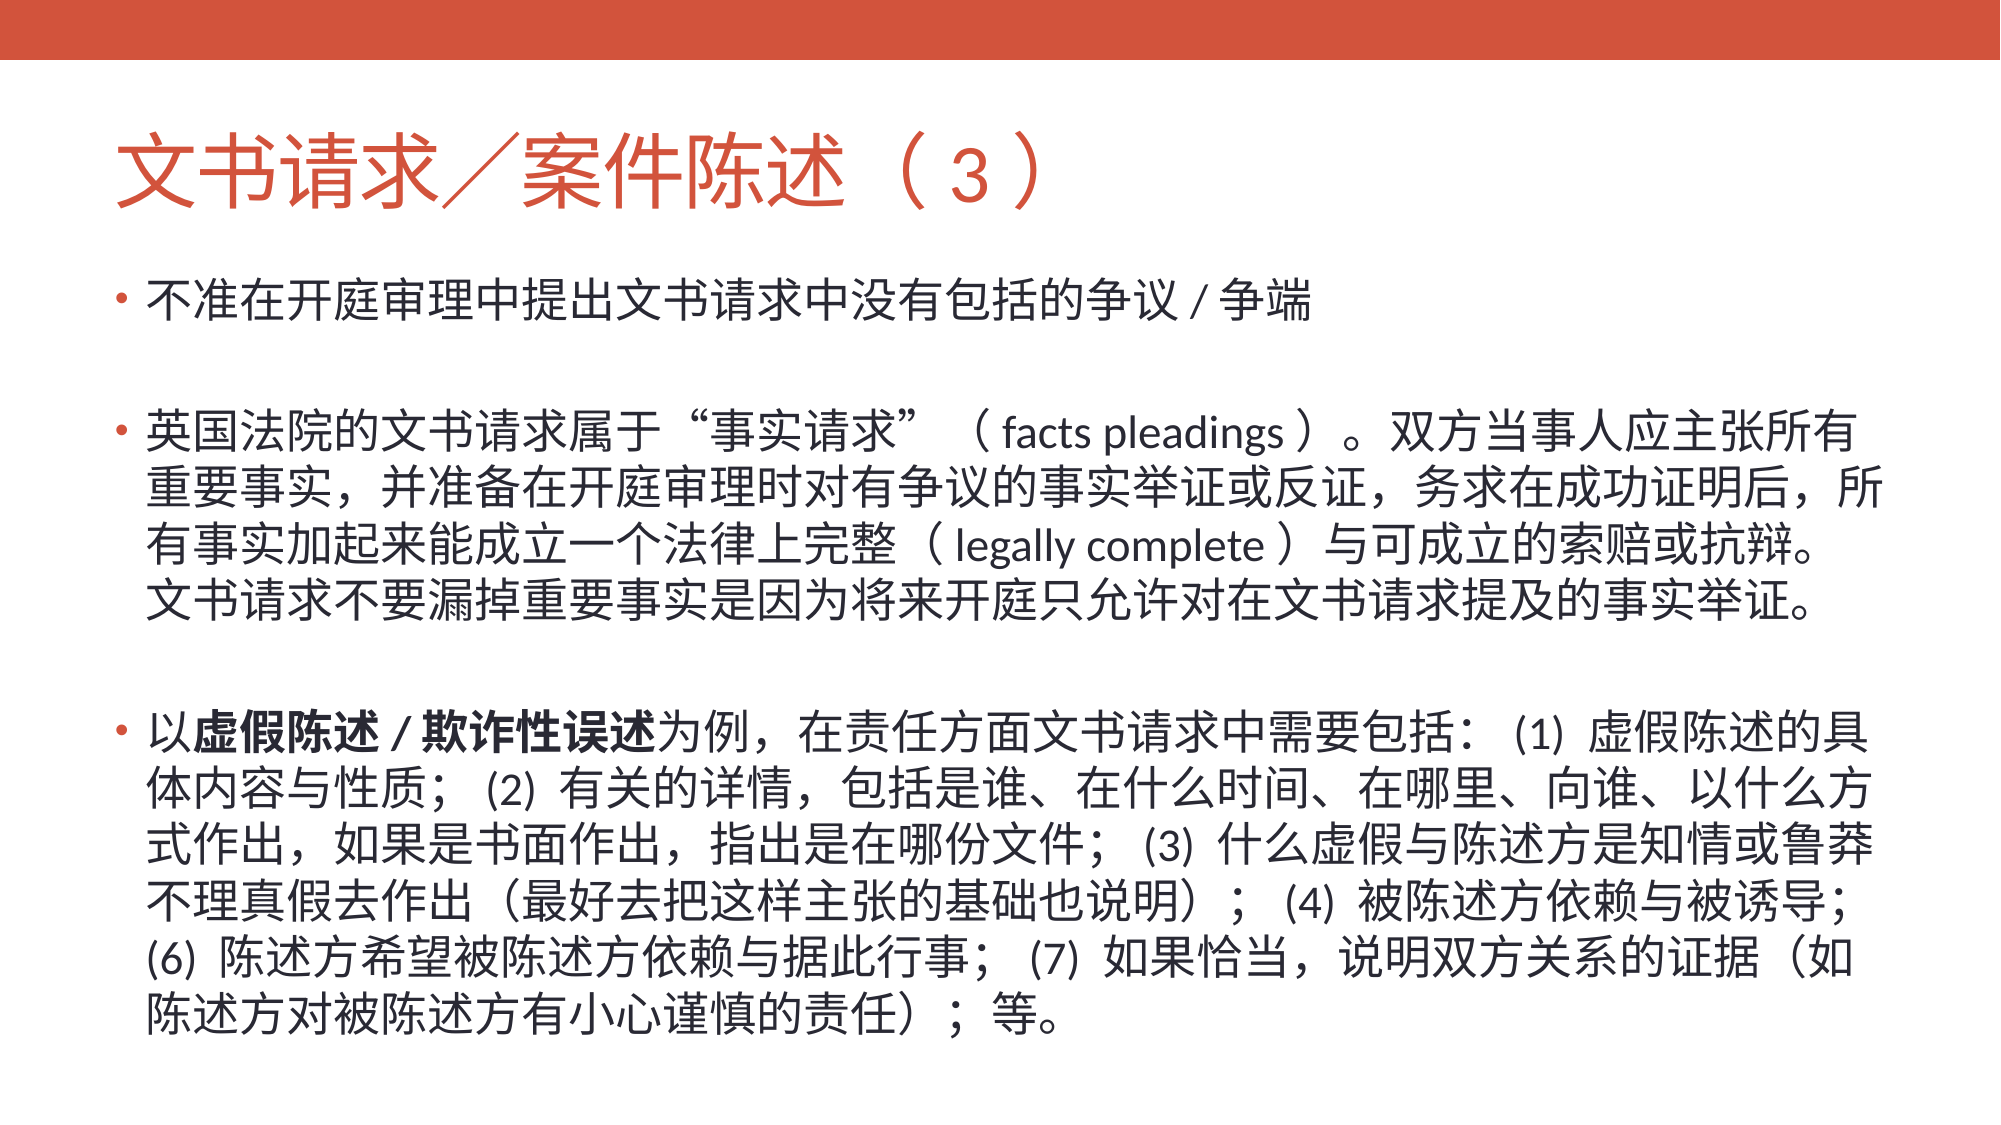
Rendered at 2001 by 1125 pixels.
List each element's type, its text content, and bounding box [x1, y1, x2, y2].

list 不准在开庭审理中提出文书请求中没有包括的争议/争端 英国法院的文书请求属于“事实请求”（facts pleadings）。双方当事人应主张所有重要事实，并准备在开庭审理时对有争议的事实举证或反证，务求在成功证明后，所有事实加起来能成立一个法律上完整（legally complete）与可成立的索赔或抗辩。文书请求不要漏掉重要事实是因为将来开庭只允许对在文书请求提及的事实举证。 以虚假陈述/欺诈性误述为例，在责任方面文书请求中需要包括：(1) 虚假陈述的具体内容与性质；(2) 有关的详情，包括是谁、在什么时间、在哪里、向谁、以什么方式作出，如果是书面作出，指出是在哪份文件；(3) 什么虚假与陈述方是知情或鲁莽不理真假去作出（最好去把这样主张的基础也说明）；(4) 被陈述方依赖与被诱导；(6) 陈述方希望被陈述方依赖与据此行事；(7) 如果恰当，说明双方关系的证据（如陈述方对被陈述方有小心谨慎的责任）；等。 [99, 262, 1900, 1063]
title 文书请求／案件陈述（3） [99, 87, 1900, 250]
